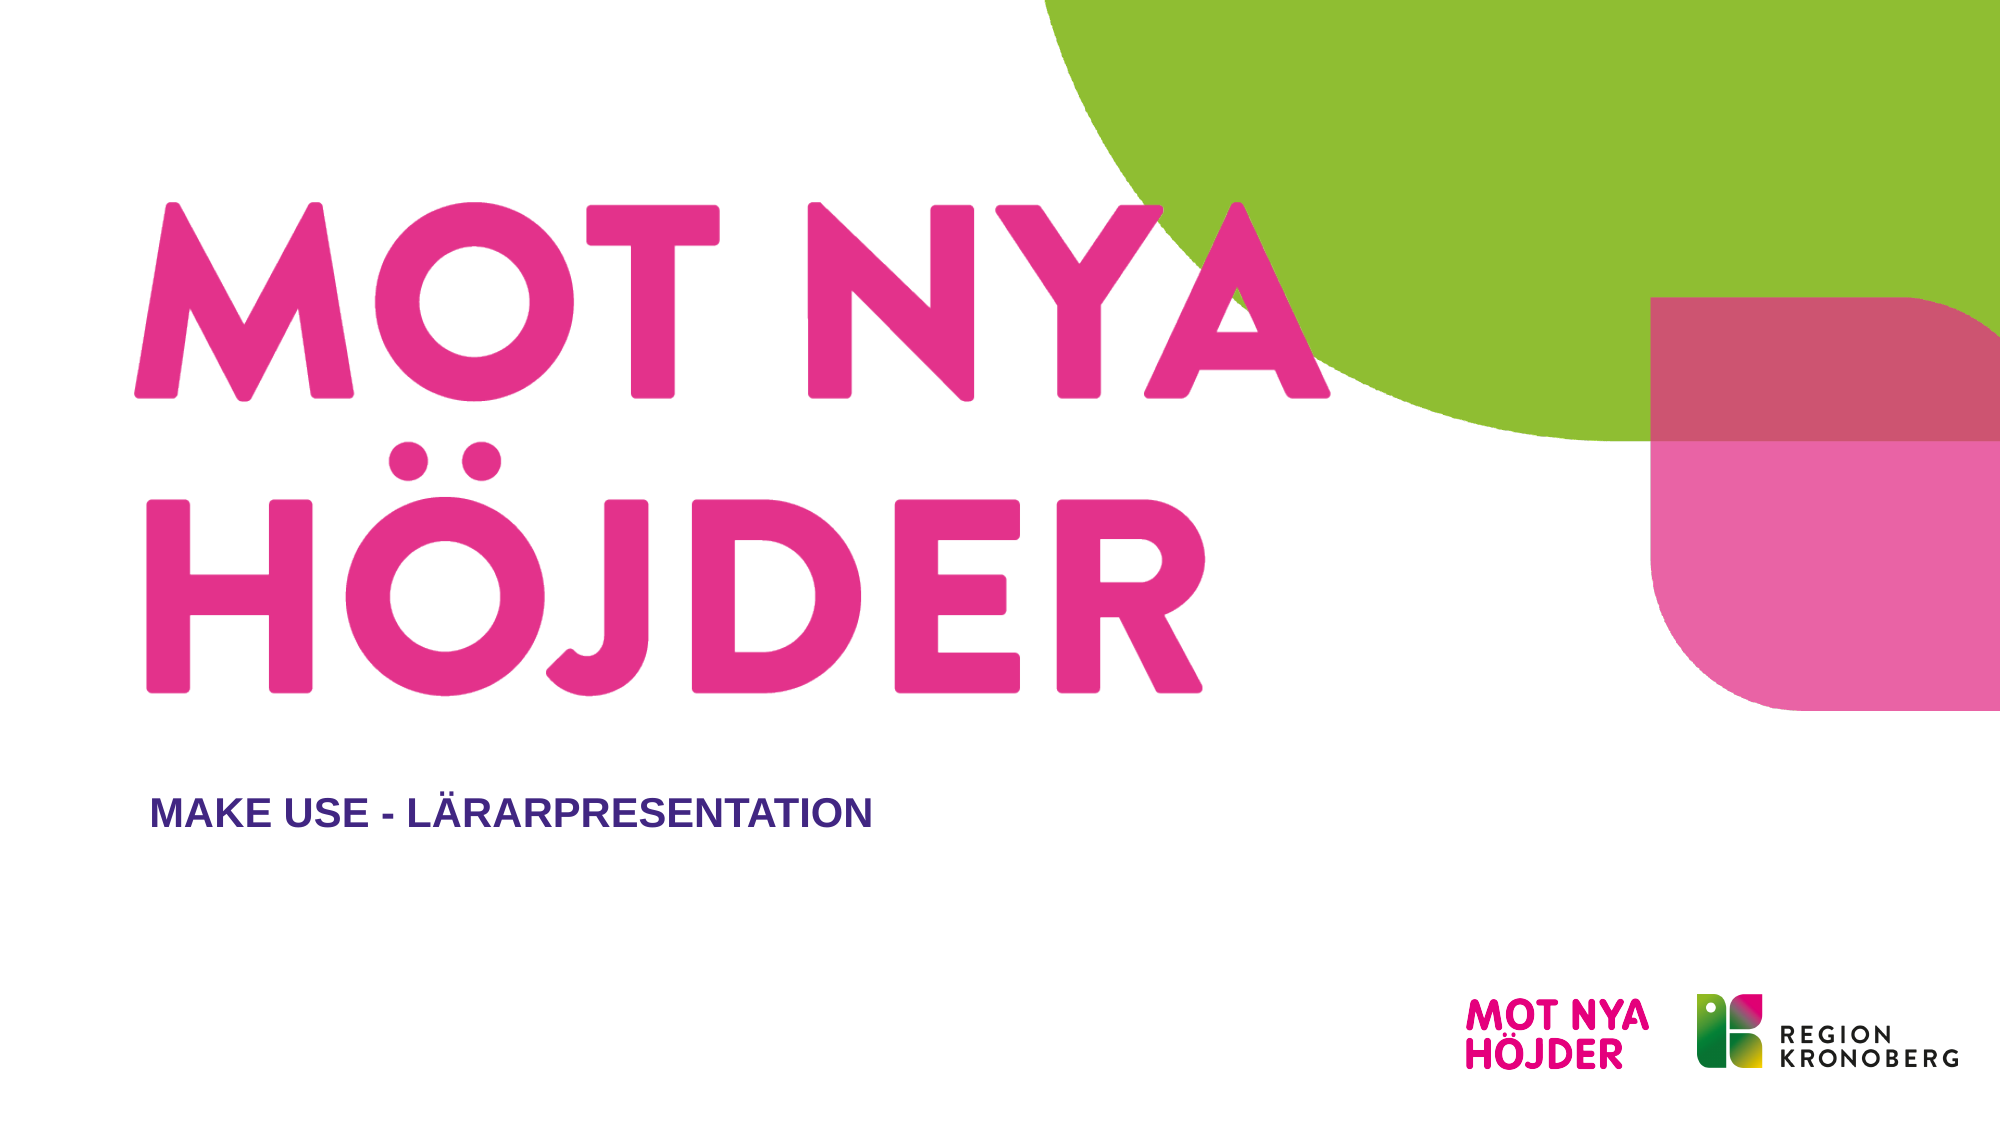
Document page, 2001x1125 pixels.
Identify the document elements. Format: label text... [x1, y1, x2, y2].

picture [1697, 994, 1958, 1068]
subtitle MAKE USE - LÄRARPRESENTATION [134, 768, 1686, 868]
picture [1466, 998, 1649, 1070]
picture [134, 0, 2000, 711]
